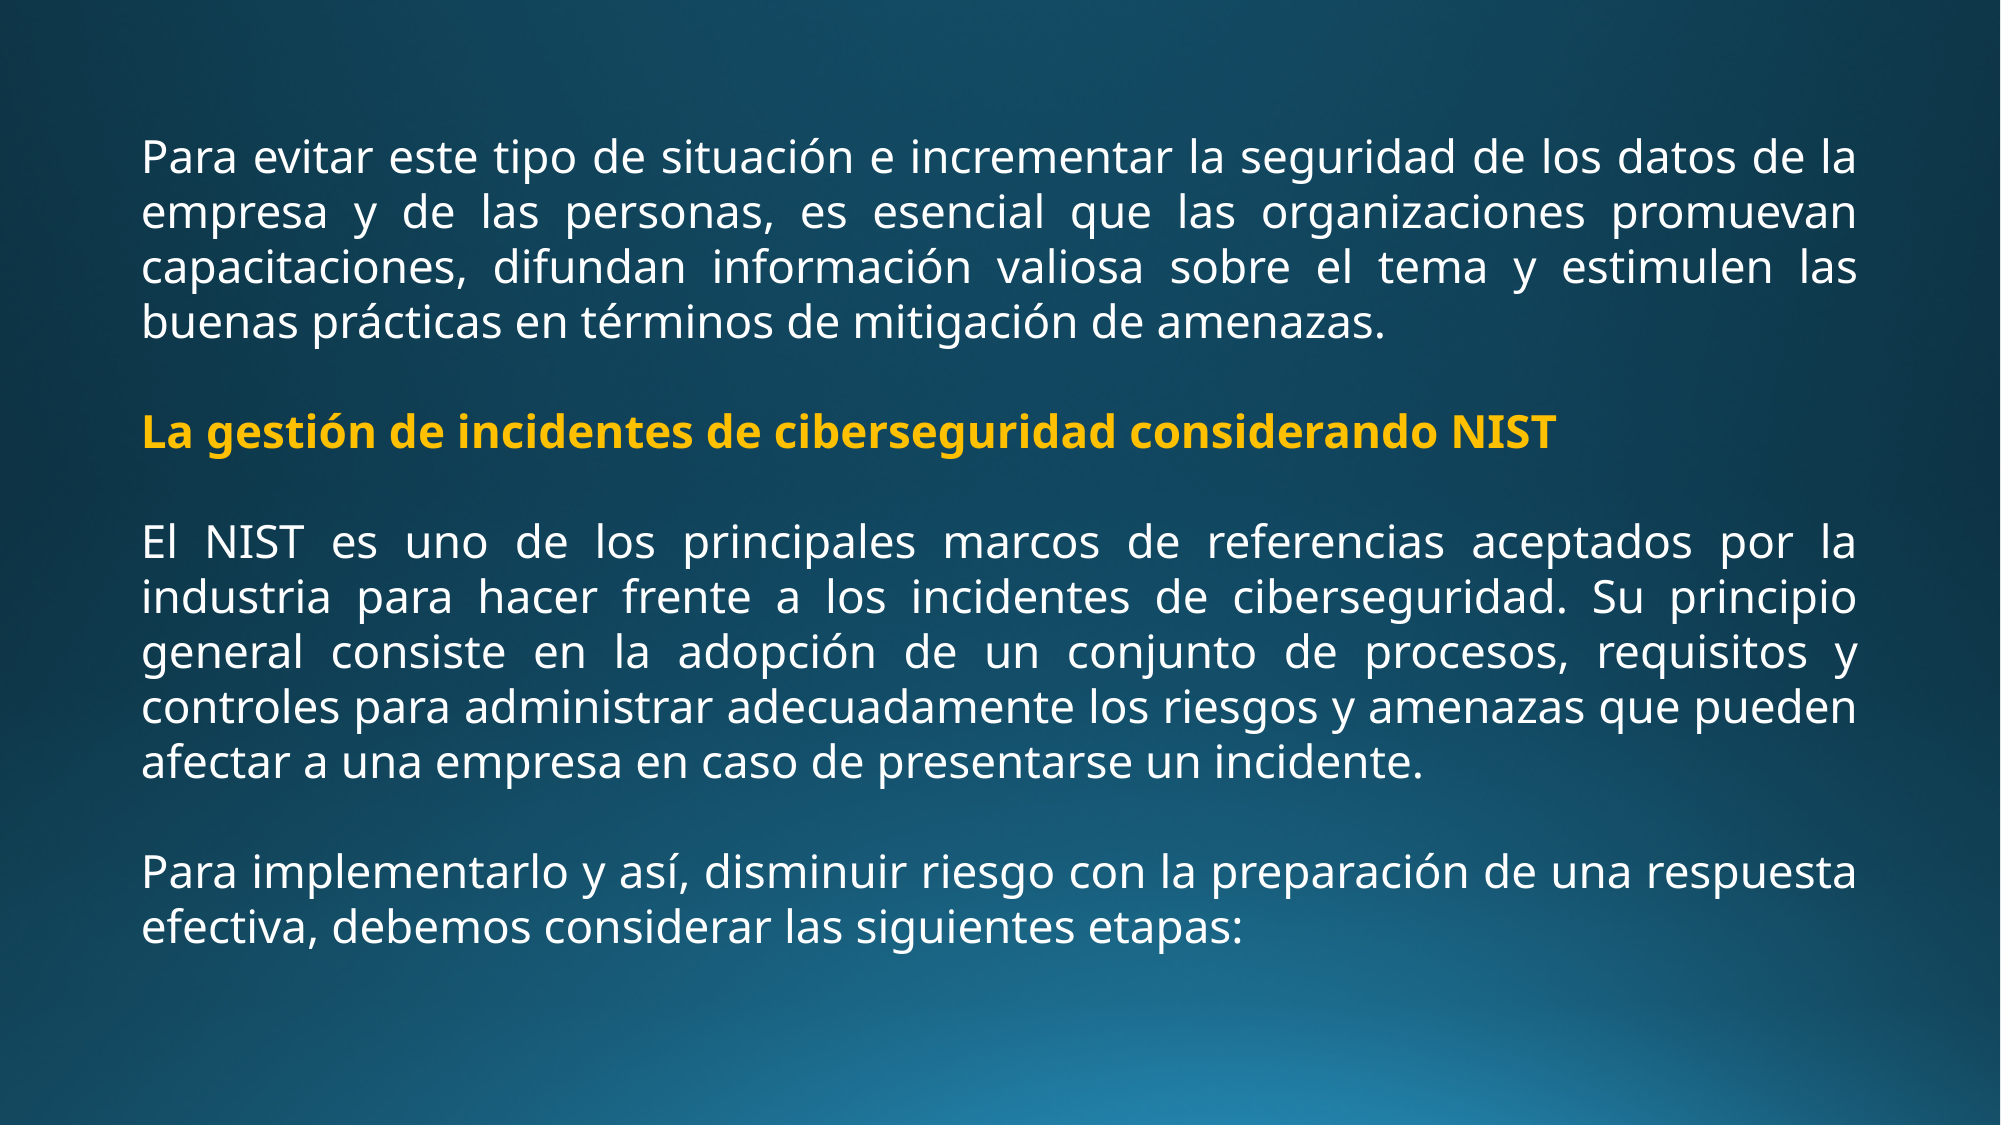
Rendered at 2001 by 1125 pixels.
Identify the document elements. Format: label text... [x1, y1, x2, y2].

picture [0, 0, 2001, 1125]
text_box Para evitar este tipo de situación e incrementar la seguridad de los datos de la empresa y de las personas, es esencial que las organizaciones promuevan capacitaciones, difundan información valiosa sobre el tema y estimulen las buenas prácticas en términos de mitigación de amenazas. La gestión de incidentes de ciberseguridad considerando NIST El NIST es uno de los principales marcos de referencias aceptados por la industria para hacer frente a los incidentes de ciberseguridad. Su principio general consiste en la adopción de un conjunto de procesos, requisitos y controles para administrar adecuadamente los riesgos y amenazas que pueden afectar a una empresa en caso de presentarse un incidente. Para implementarlo y así, disminuir riesgo con la preparación de una respuesta efectiva, debemos considerar las siguientes etapas: [126, 120, 1874, 960]
